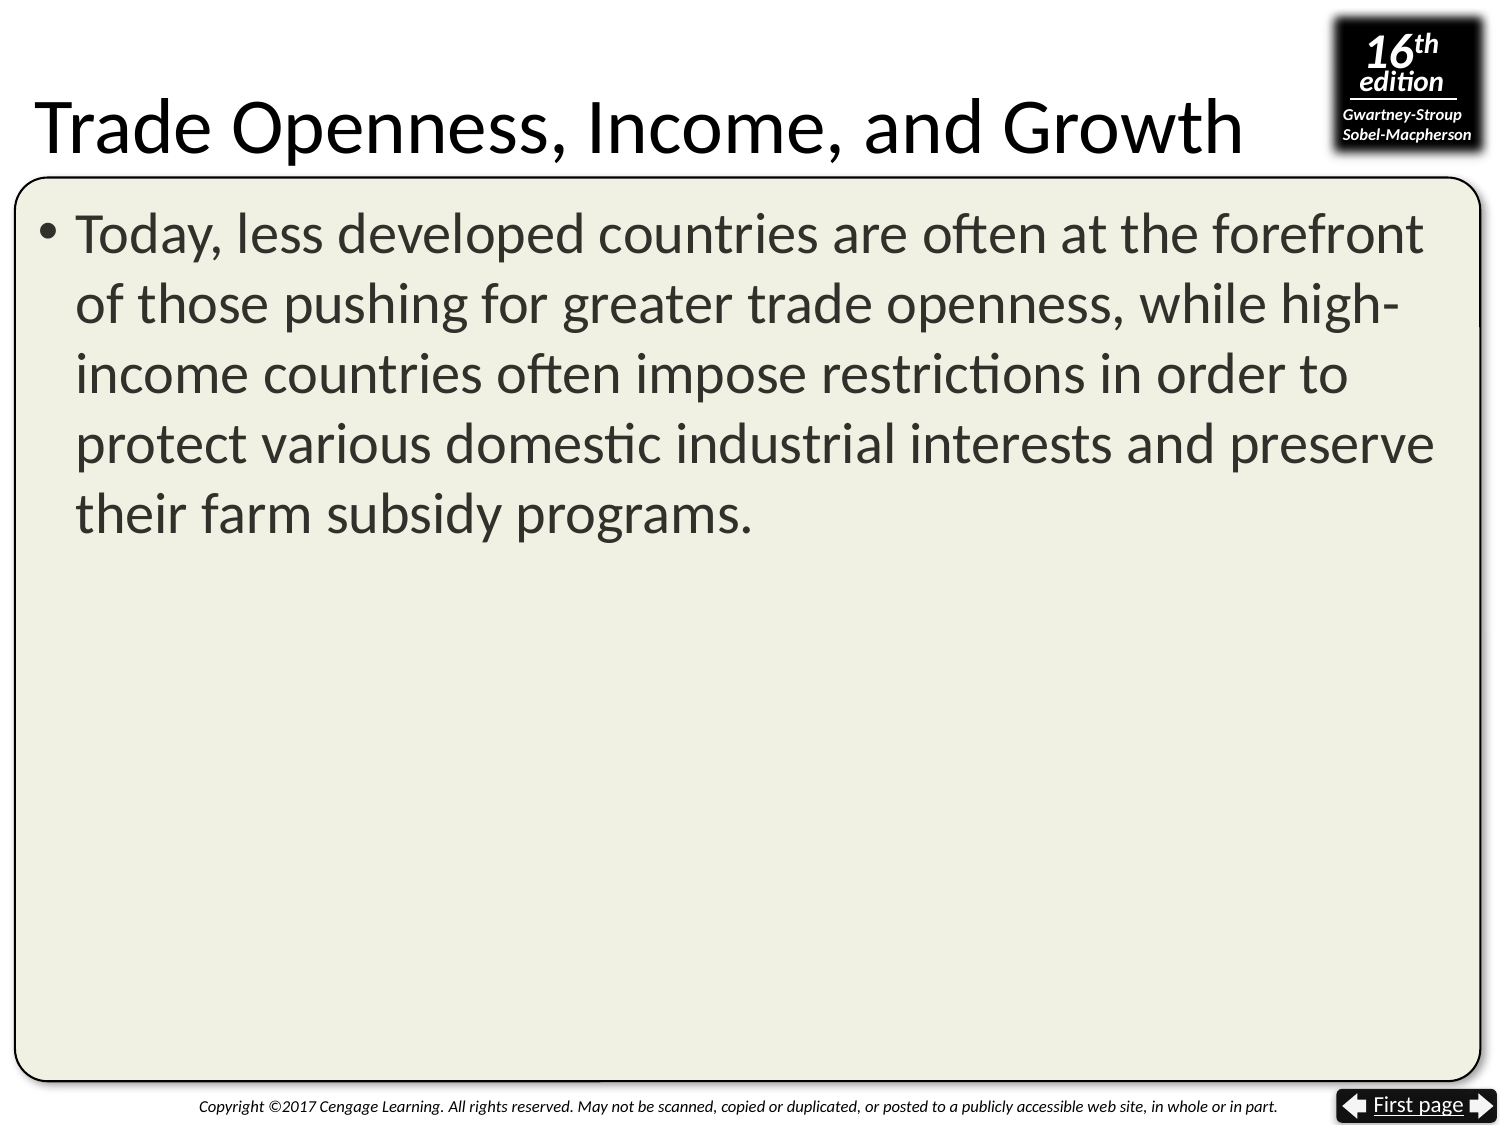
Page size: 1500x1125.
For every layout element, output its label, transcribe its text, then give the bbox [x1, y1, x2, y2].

list Today, less developed countries are often at the forefront of those pushing for greater trade openness, while high-income countries often impose restrictions in order to protect various domestic industrial interests and preserve their farm subsidy programs. [23, 188, 1481, 927]
text_box Trade Openness, Income, and Growth [19, 66, 1481, 174]
